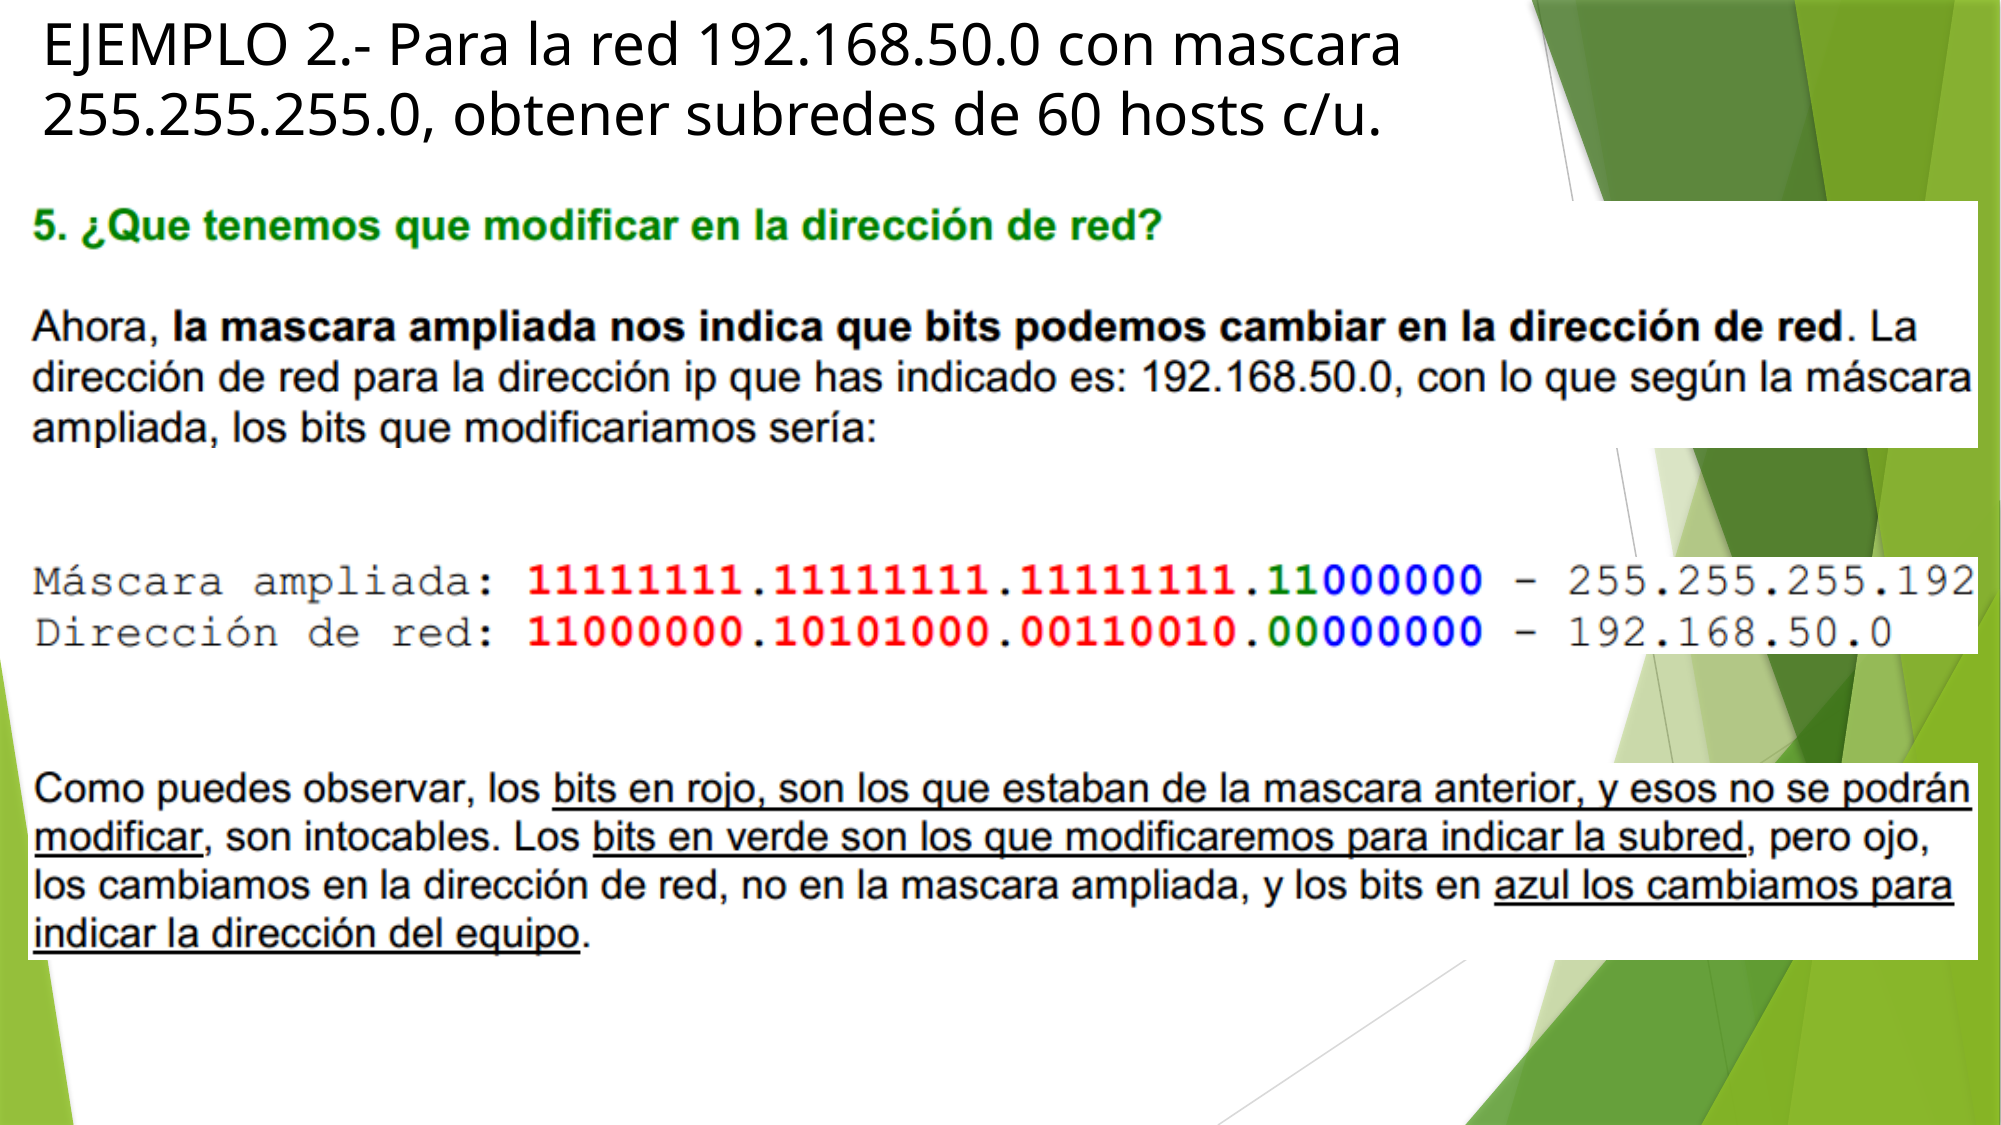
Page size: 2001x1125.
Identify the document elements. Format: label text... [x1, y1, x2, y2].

text_box EJEMPLO 2.- Para la red 192.168.50.0 con mascara 255.255.255.0, obtener subredes de 60 hosts c/u. [28, 0, 1734, 155]
picture [27, 201, 1978, 448]
picture [27, 557, 1978, 655]
picture [27, 763, 1978, 960]
